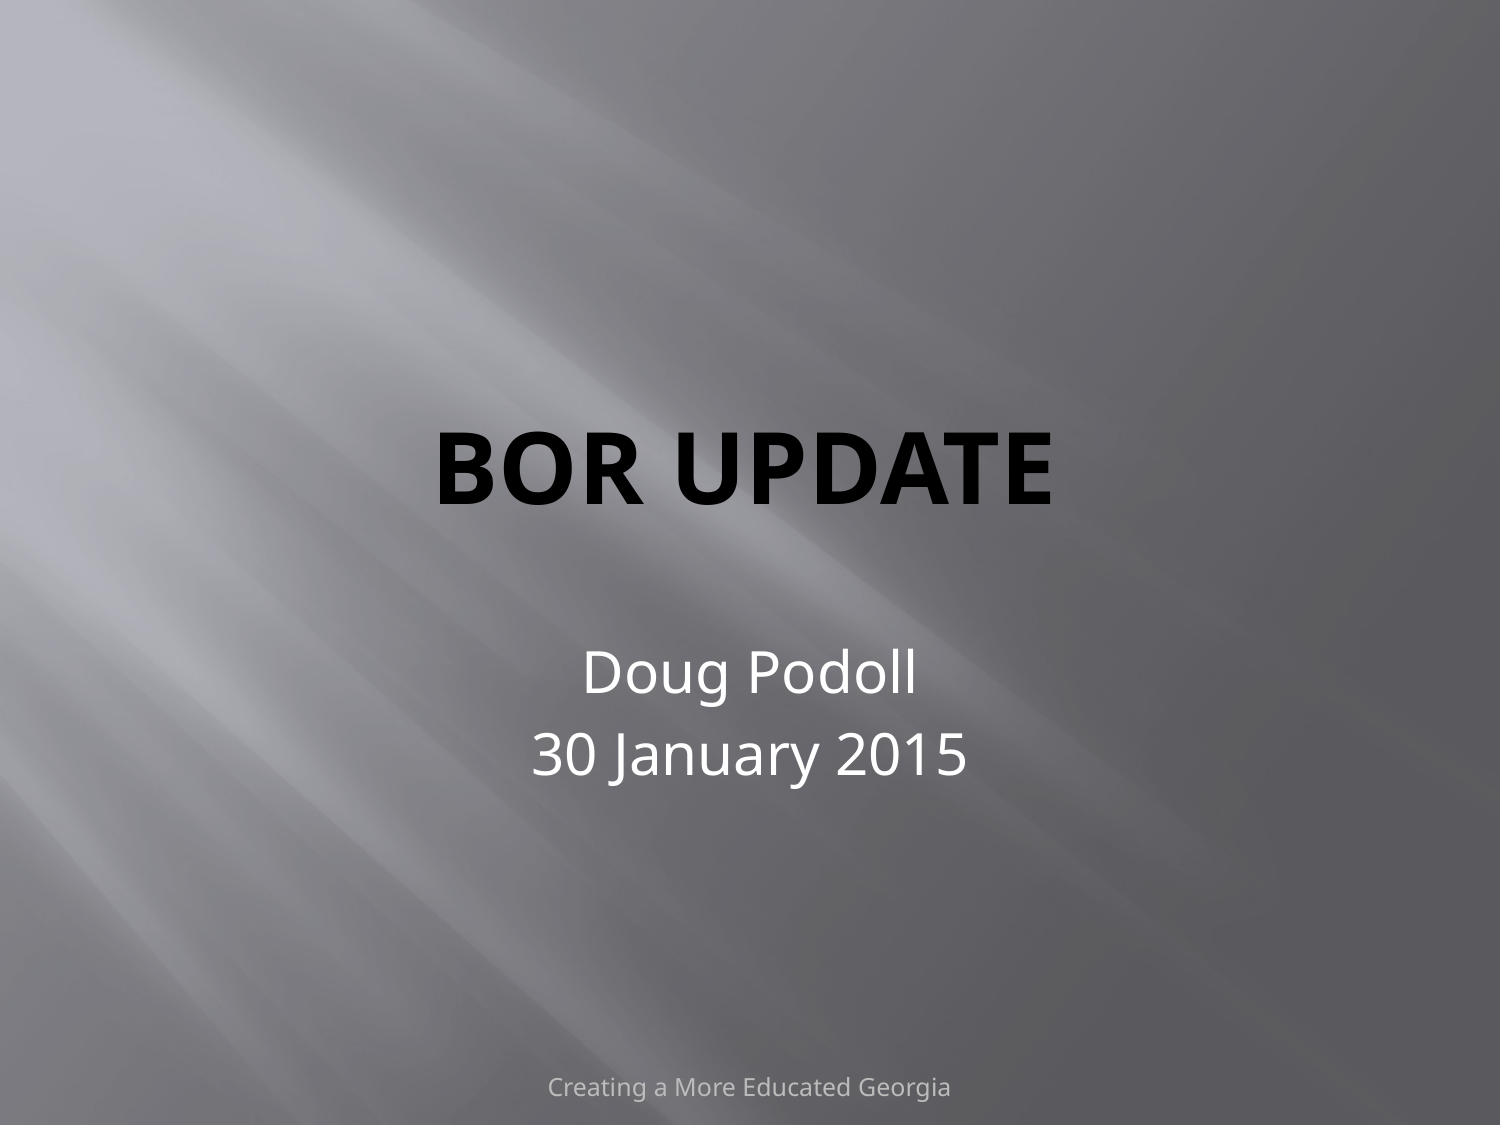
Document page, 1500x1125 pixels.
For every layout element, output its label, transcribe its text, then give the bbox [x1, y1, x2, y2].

title BOR Update [69, 224, 1420, 525]
subtitle Doug Podoll 30 January 2015 [225, 546, 1275, 834]
footer Creating a More Educated Georgia [512, 1052, 988, 1113]
